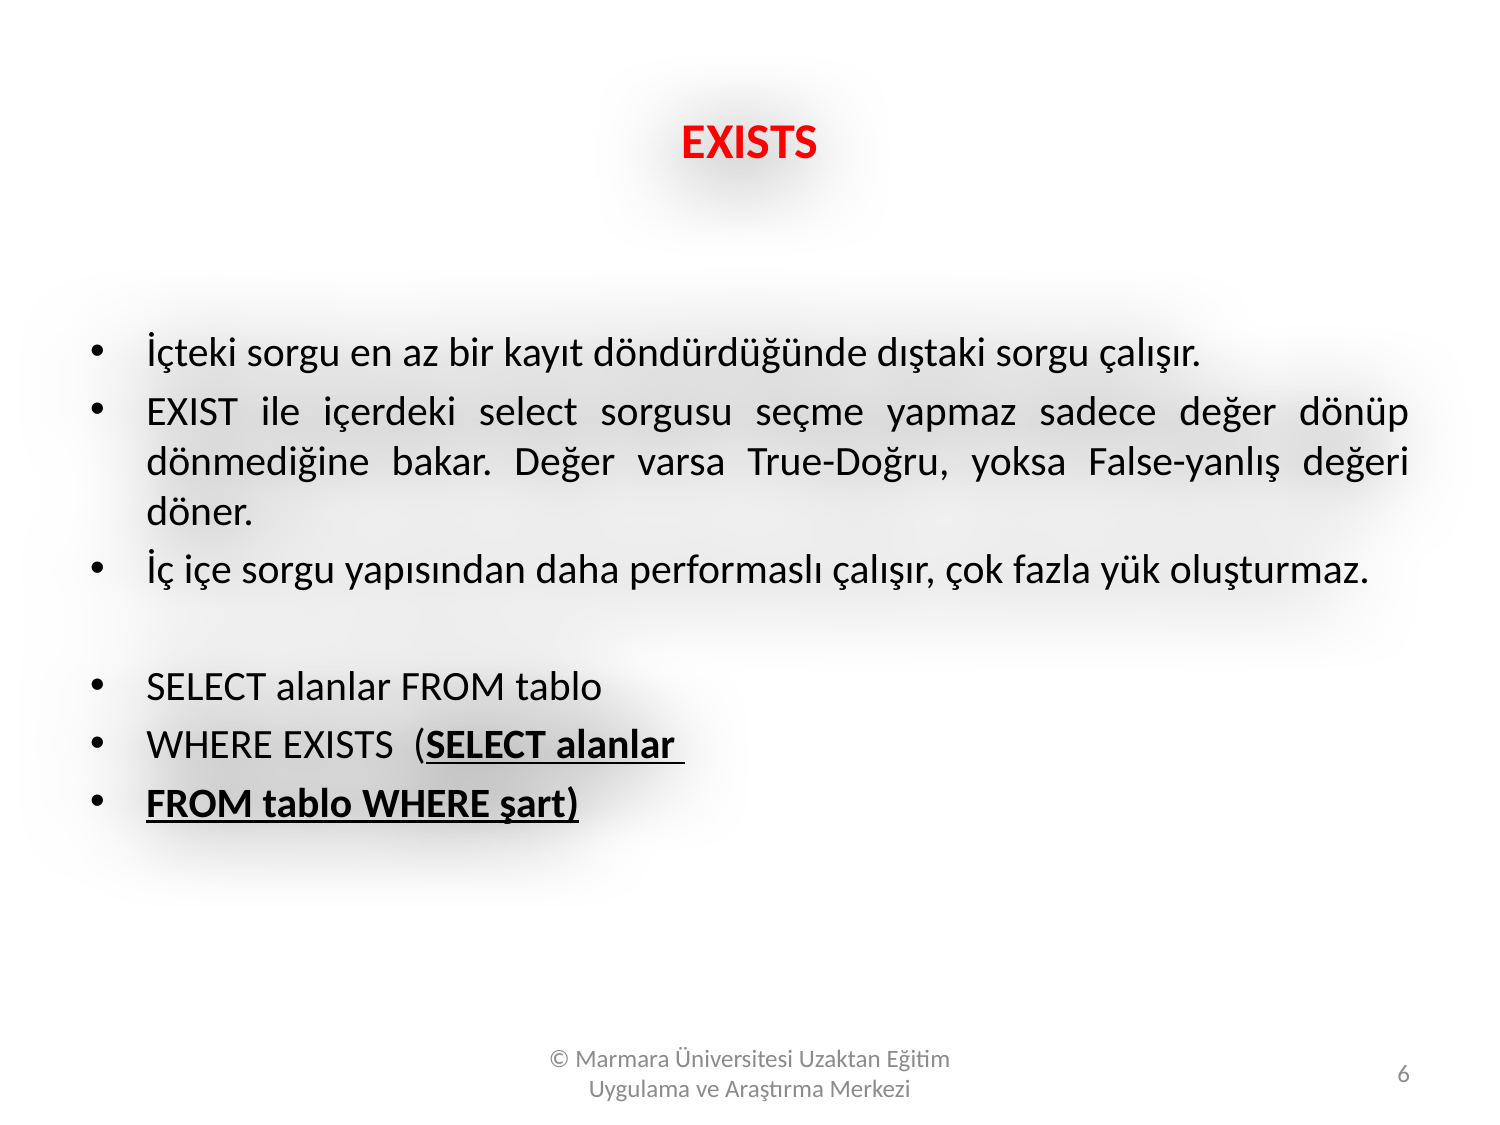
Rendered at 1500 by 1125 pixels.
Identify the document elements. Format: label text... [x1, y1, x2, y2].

slide_number 6 [1074, 1042, 1425, 1103]
footer © Marmara Üniversitesi Uzaktan Eğitim Uygulama ve Araştırma Merkezi [512, 1042, 988, 1103]
list İçteki sorgu en az bir kayıt döndürdüğünde dıştaki sorgu çalışır. EXIST ile içerdeki select sorgusu seçme yapmaz sadece değer dönüp dönmediğine bakar. Değer varsa True-Doğru, yoksa False-yanlış değeri döner. İç içe sorgu yapısından daha performaslı çalışır, çok fazla yük oluşturmaz. SELECT alanlar FROM tablo WHERE EXISTS (SELECT alanlar FROM tablo WHERE şart) [75, 262, 1425, 1005]
title EXISTS [75, 45, 1425, 218]
